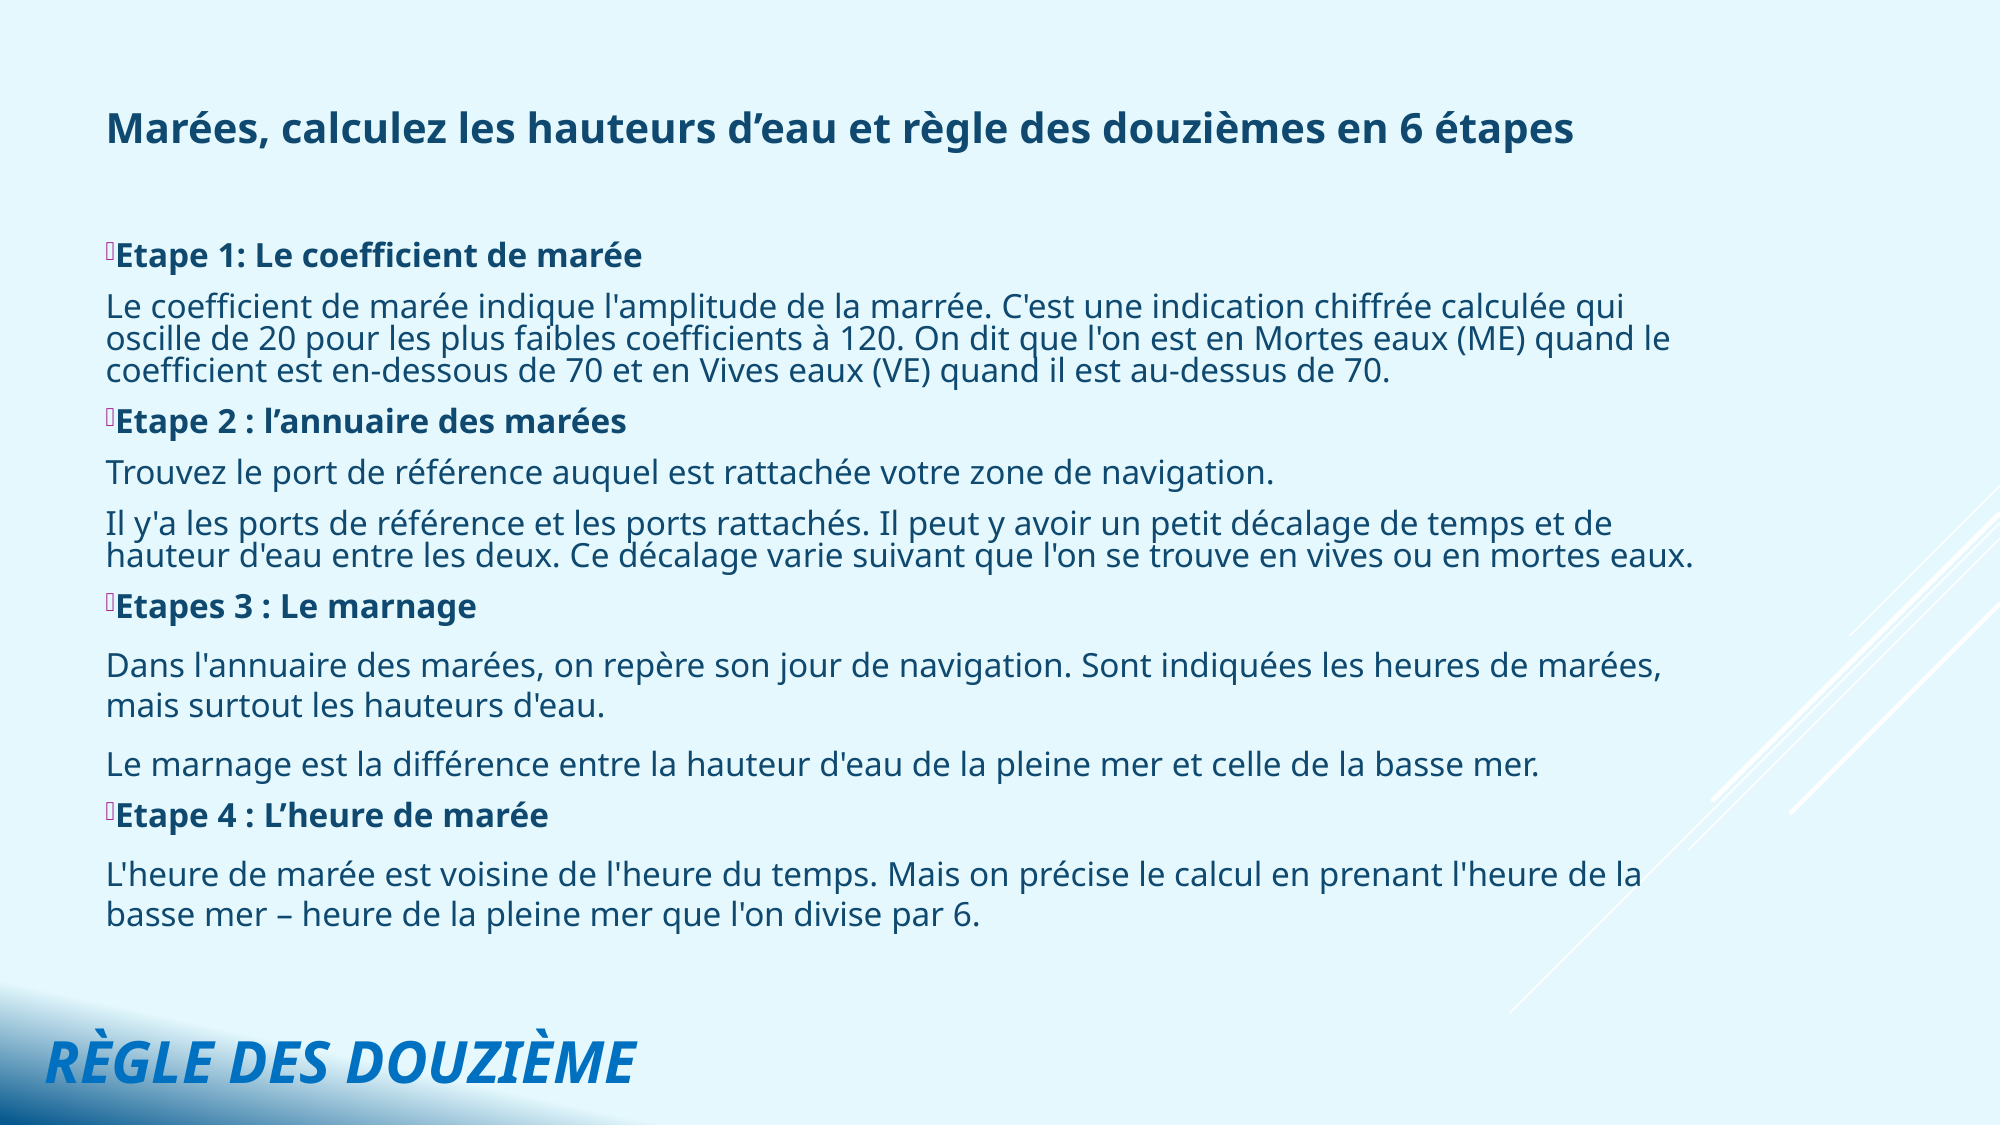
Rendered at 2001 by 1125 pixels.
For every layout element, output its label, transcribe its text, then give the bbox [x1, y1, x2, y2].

title Règle des douzième [29, 1011, 1430, 1109]
list Marées, calculez les hauteurs d’eau et règle des douzièmes en 6 étapes Etape 1: Le coefficient de marée Le coefficient de marée indique l'amplitude de la marrée. C'est une indication chiffrée calculée qui oscille de 20 pour les plus faibles coefficients à 120. On dit que l'on est en Mortes eaux (ME) quand le coefficient est en-dessous de 70 et en Vives eaux (VE) quand il est au-dessus de 70. Etape 2 : l’annuaire des marées Trouvez le port de référence auquel est rattachée votre zone de navigation. Il y'a les ports de référence et les ports rattachés. Il peut y avoir un petit décalage de temps et de hauteur d'eau entre les deux. Ce décalage varie suivant que l'on se trouve en vives ou en mortes eaux. Etapes 3 : Le marnage Dans l'annuaire des marées, on repère son jour de navigation. Sont indiquées les heures de marées, mais surtout les hauteurs d'eau. Le marnage est la différence entre la hauteur d'eau de la pleine mer et celle de la basse mer. Etape 4 : L’heure de marée L'heure de marée est voisine de l'heure du temps. Mais on précise le calcul en prenant l'heure de la basse mer – heure de la pleine mer que l'on divise par 6. [90, 93, 1732, 1061]
